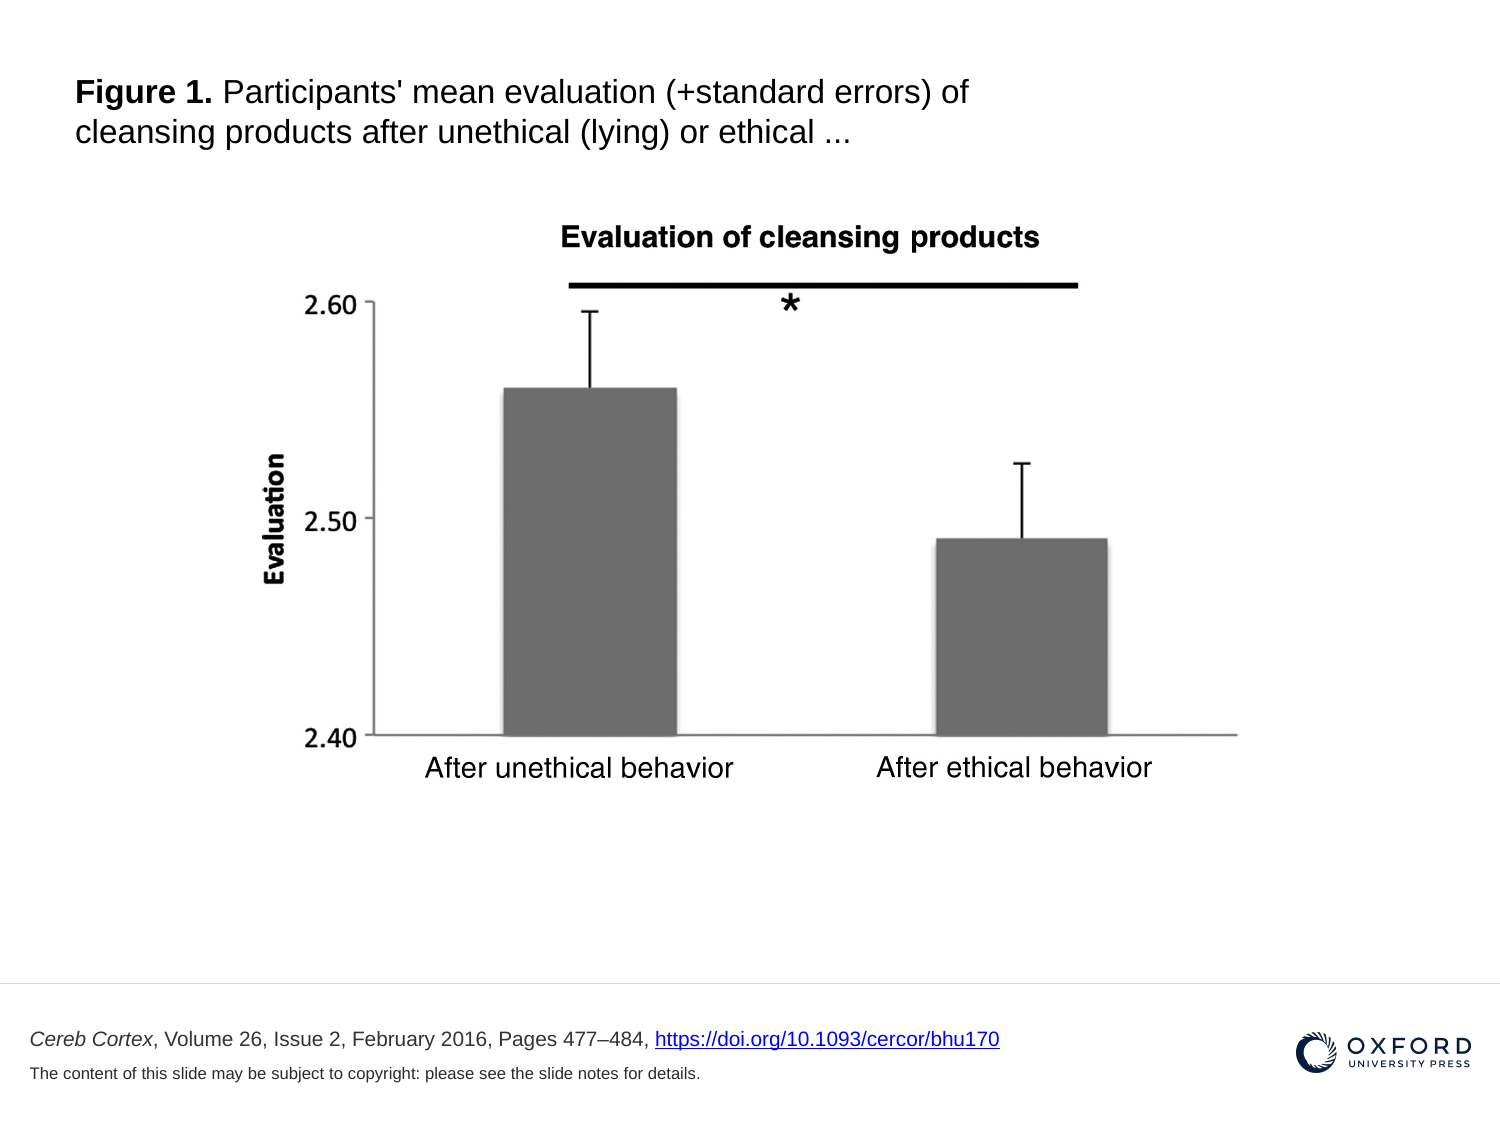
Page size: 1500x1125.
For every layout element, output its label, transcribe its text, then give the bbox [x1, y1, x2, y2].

picture [262, 224, 1238, 778]
footer Cereb Cortex, Volume 26, Issue 2, February 2016, Pages 477–484, https://doi.org/10.1093/cercor/bhu170 The content of this slide may be subject to copyright: please see the slide notes for details. [0, 983, 1260, 1125]
picture [1296, 1032, 1471, 1073]
title Figure 1. Participants' mean evaluation (+standard errors) of cleansing products after unethical (lying) or ethical ... [75, 69, 1078, 171]
